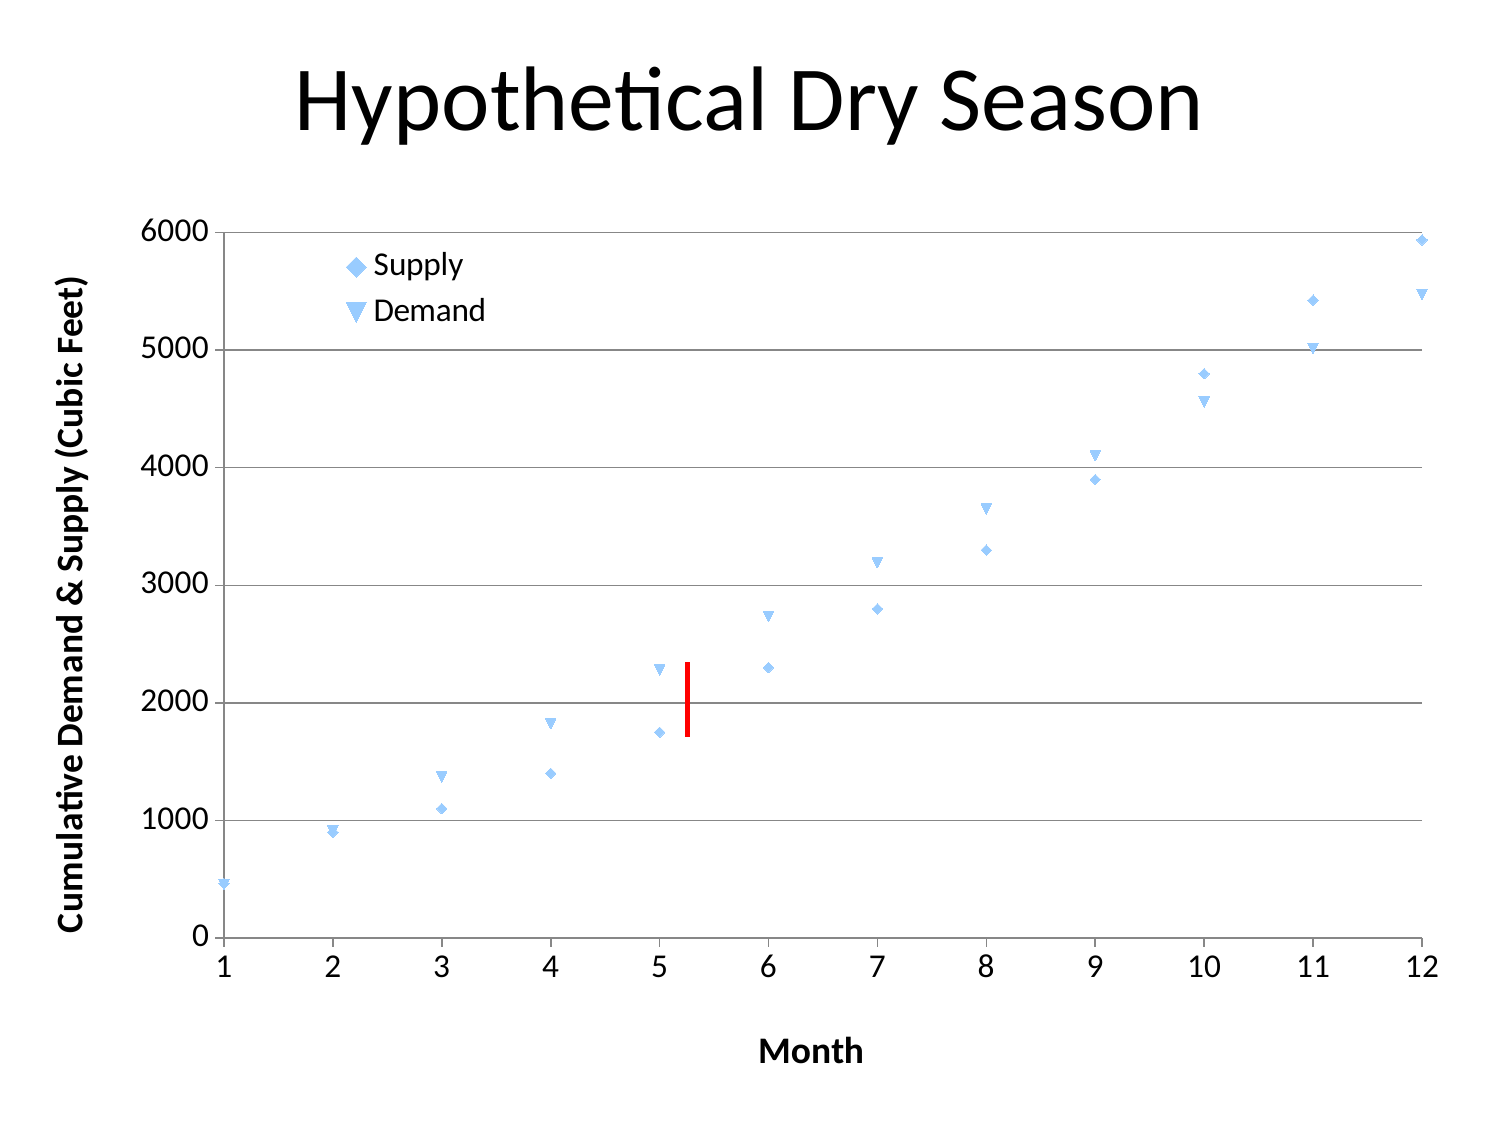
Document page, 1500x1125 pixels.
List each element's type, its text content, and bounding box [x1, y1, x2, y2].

title Hypothetical Dry Season [75, 0, 1425, 185]
chart [0, 187, 1500, 1125]
